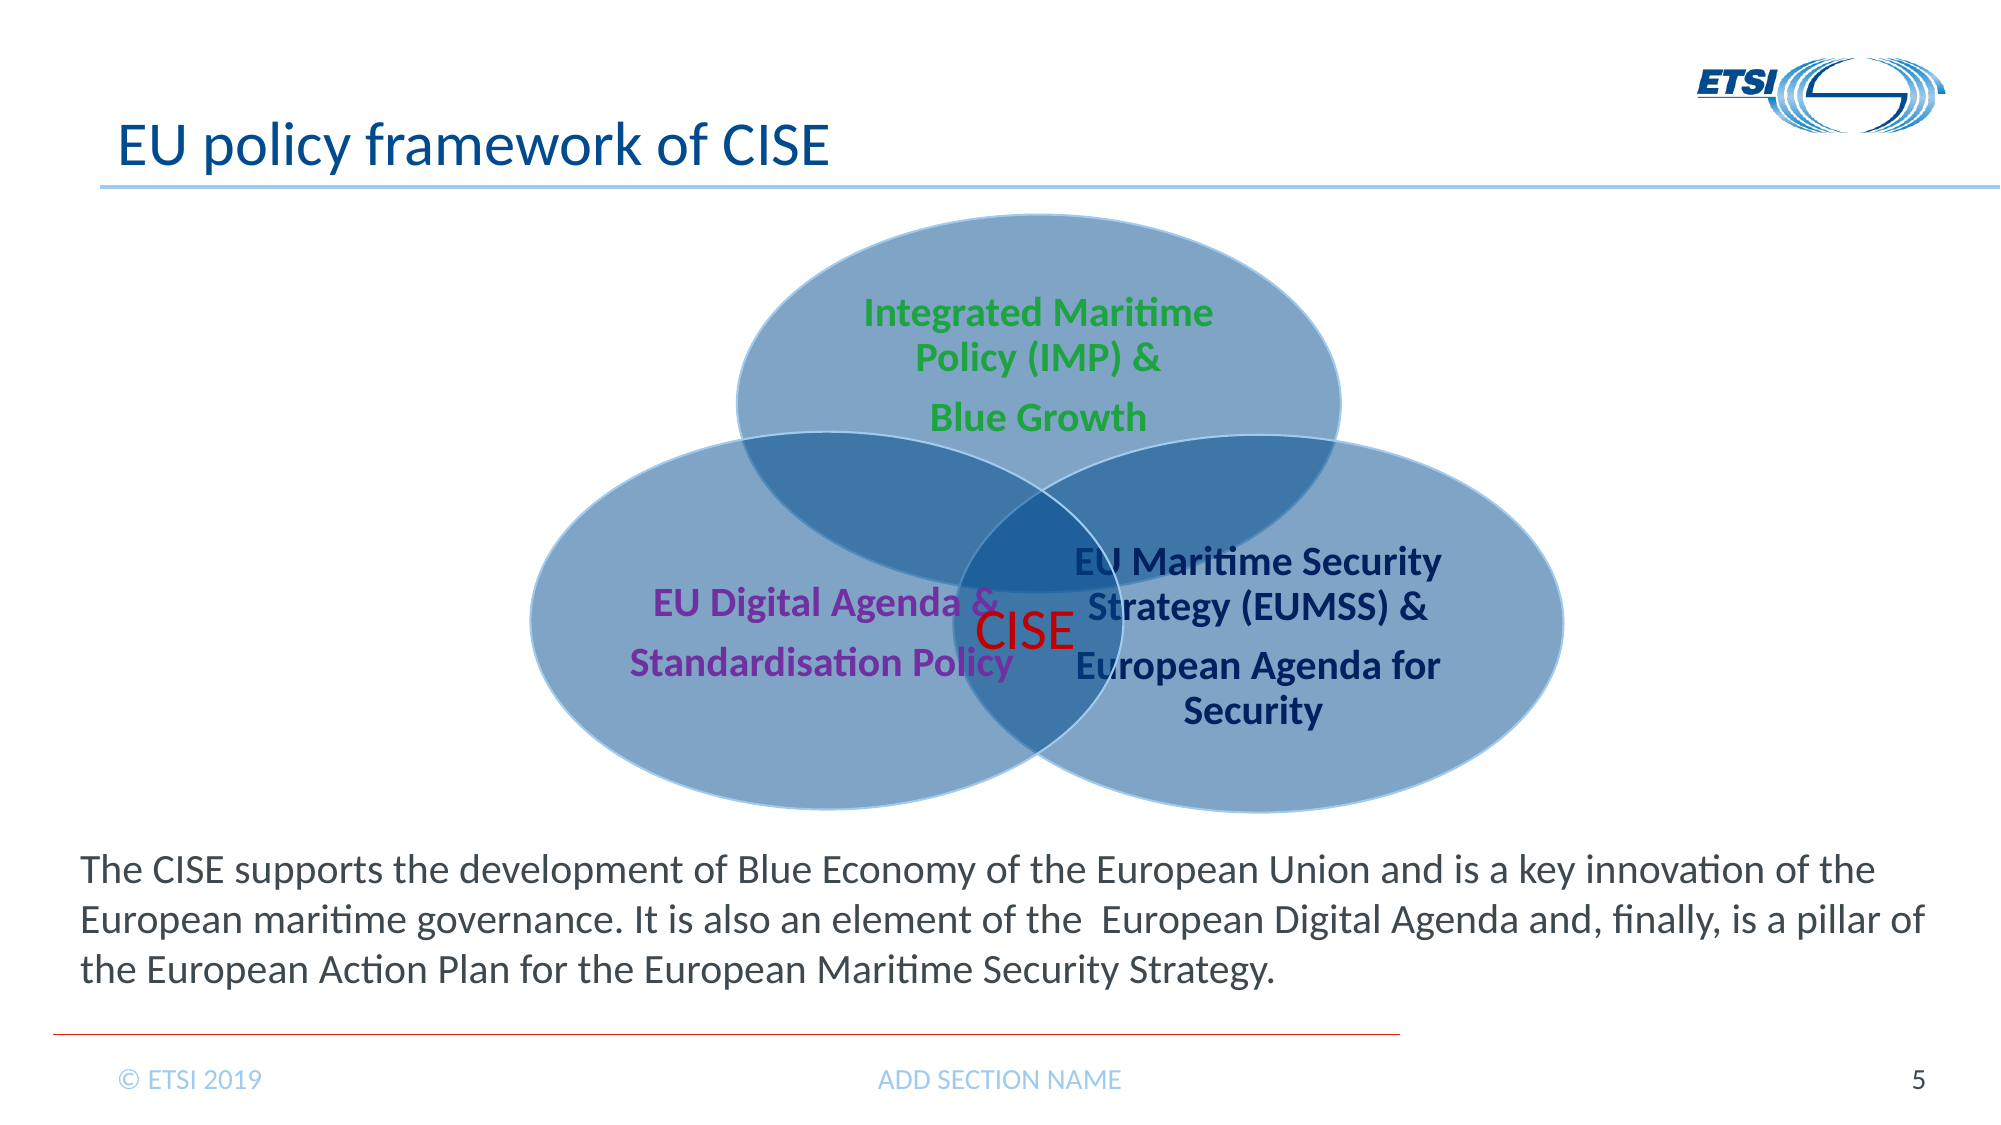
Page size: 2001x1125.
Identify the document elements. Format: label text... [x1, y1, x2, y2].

title EU policy framework of CISE [100, 45, 1663, 188]
text_box The CISE supports the development of Blue Economy of the European Union and is a key innovation of the European maritime governance. It is also an element of the European Digital Agenda and, finally, is a pillar of the European Action Plan for the European Maritime Security Strategy. [65, 834, 1942, 999]
footer ADD SECTION NAME [662, 1048, 1338, 1108]
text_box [498, 196, 1588, 847]
picture [1697, 58, 1946, 138]
